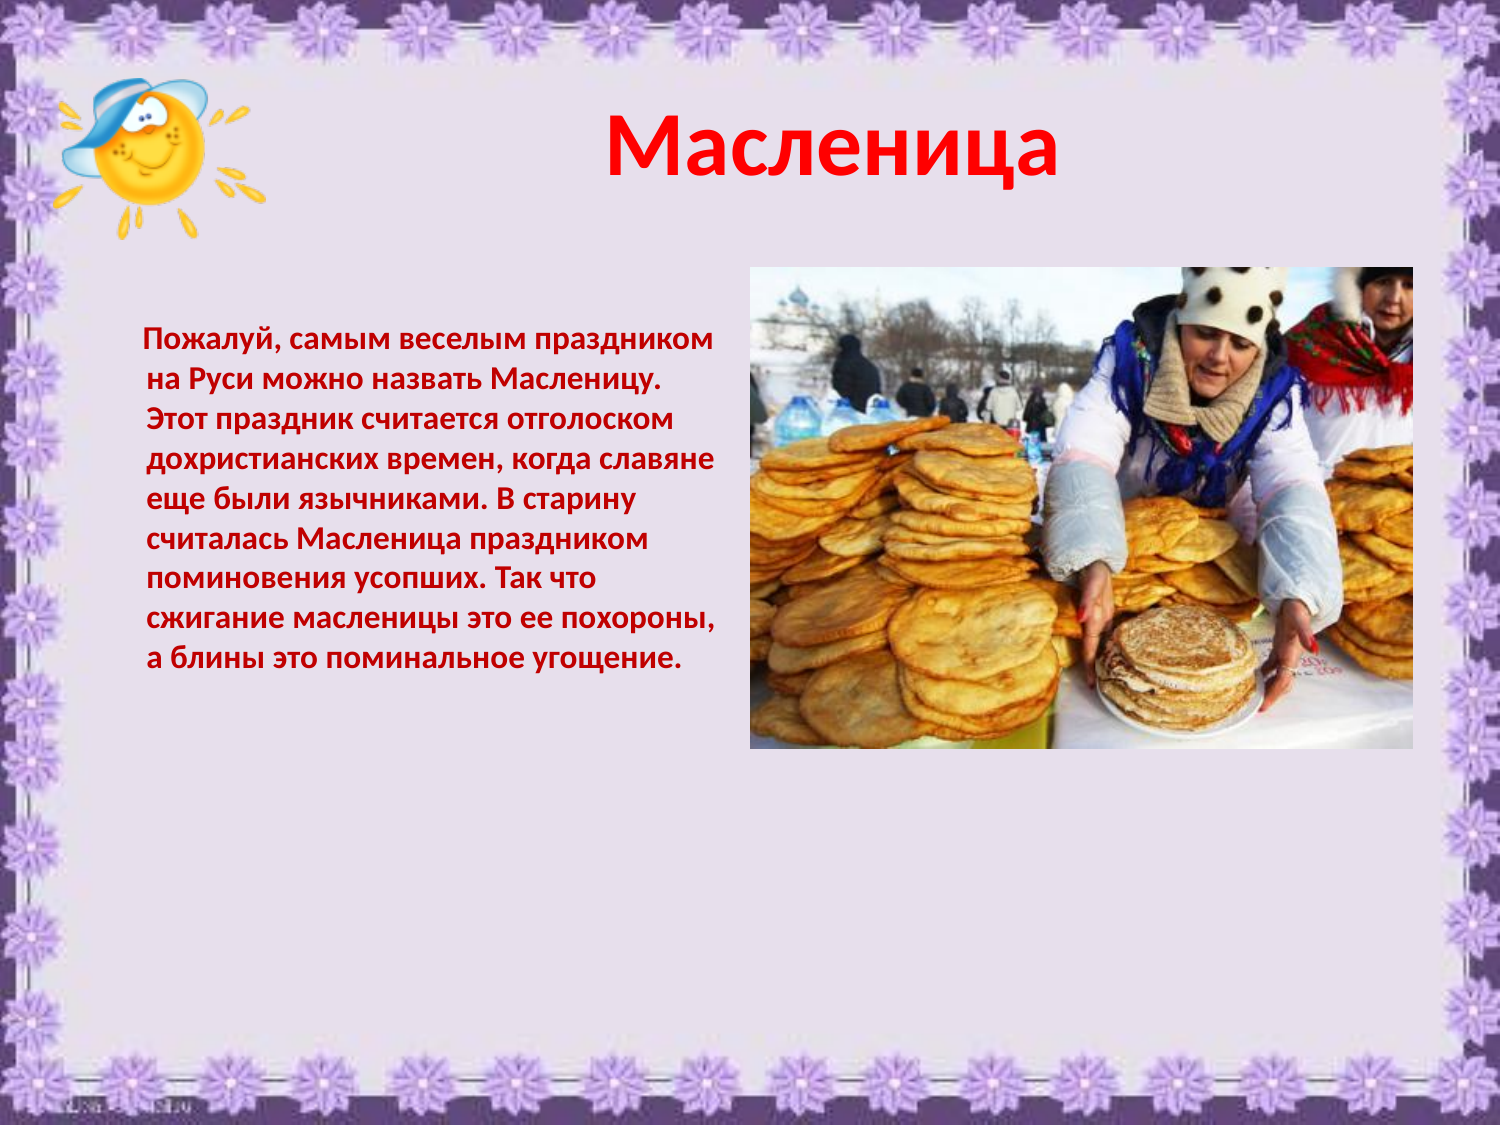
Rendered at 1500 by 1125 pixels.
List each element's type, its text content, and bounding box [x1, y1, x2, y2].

title Масленица [75, 45, 1425, 233]
list Пожалуй, самым веселым праздником на Руси можно назвать Масленицу. Этот праздник считается отголоском дохристианских времен, когда славяне еще были язычниками. В старину считалась Масленица праздником поминовения усопших. Так что сжигание масленицы это ее похороны, а блины это поминальное угощение. [75, 262, 738, 1005]
picture [0, 0, 1500, 1125]
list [749, 266, 1413, 749]
